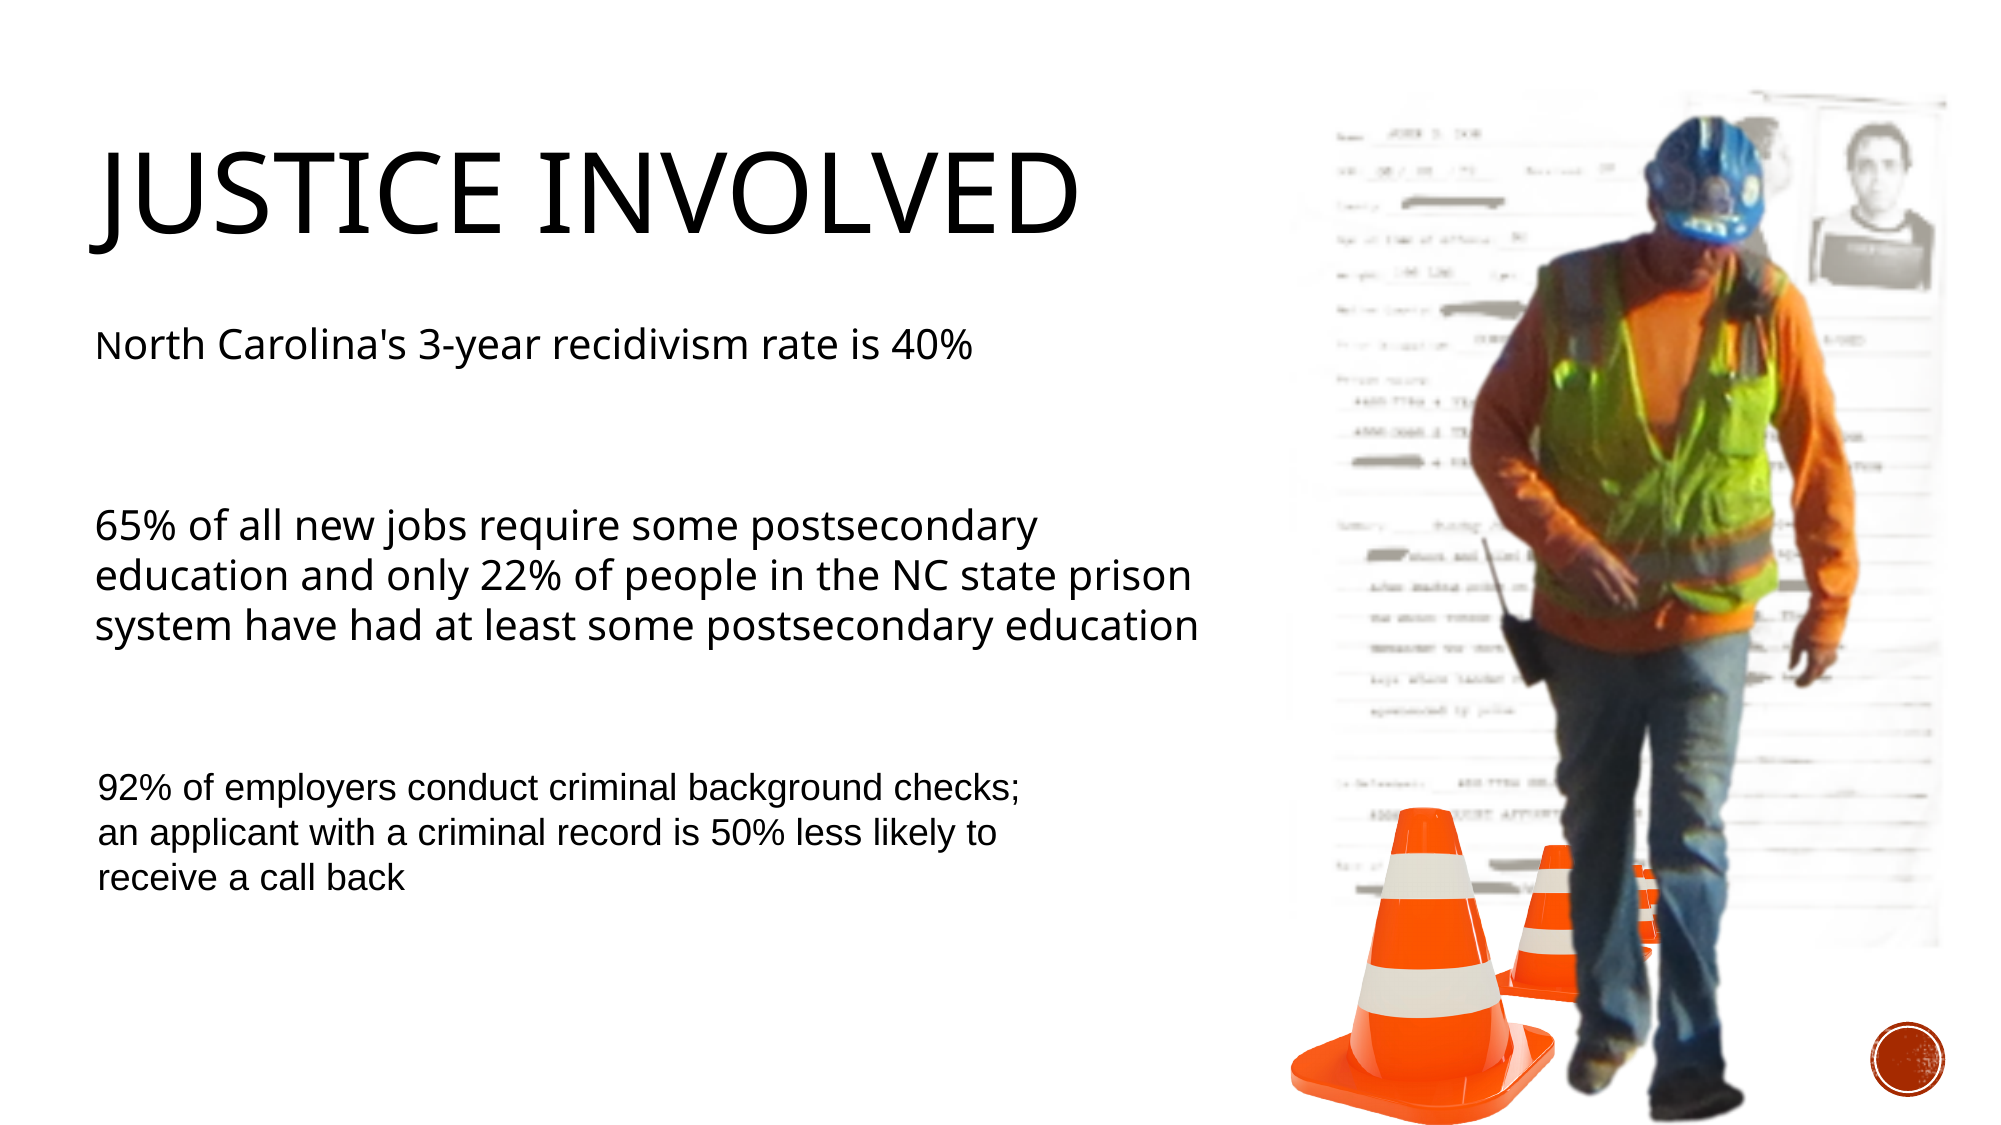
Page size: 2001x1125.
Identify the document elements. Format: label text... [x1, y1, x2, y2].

text_box 92% of employers conduct criminal background checks; an applicant with a criminal record is 50% less likely to receive a call back [82, 755, 1083, 906]
text_box 65% of all new jobs require some postsecondary education and only 22% of people in the NC state prison system have had at least some postsecondary education [79, 491, 1166, 656]
picture [1167, 49, 2000, 1125]
title Justice involved [83, 65, 1166, 330]
text_box North Carolina's 3-year recidivism rate is 40% [79, 310, 1166, 376]
